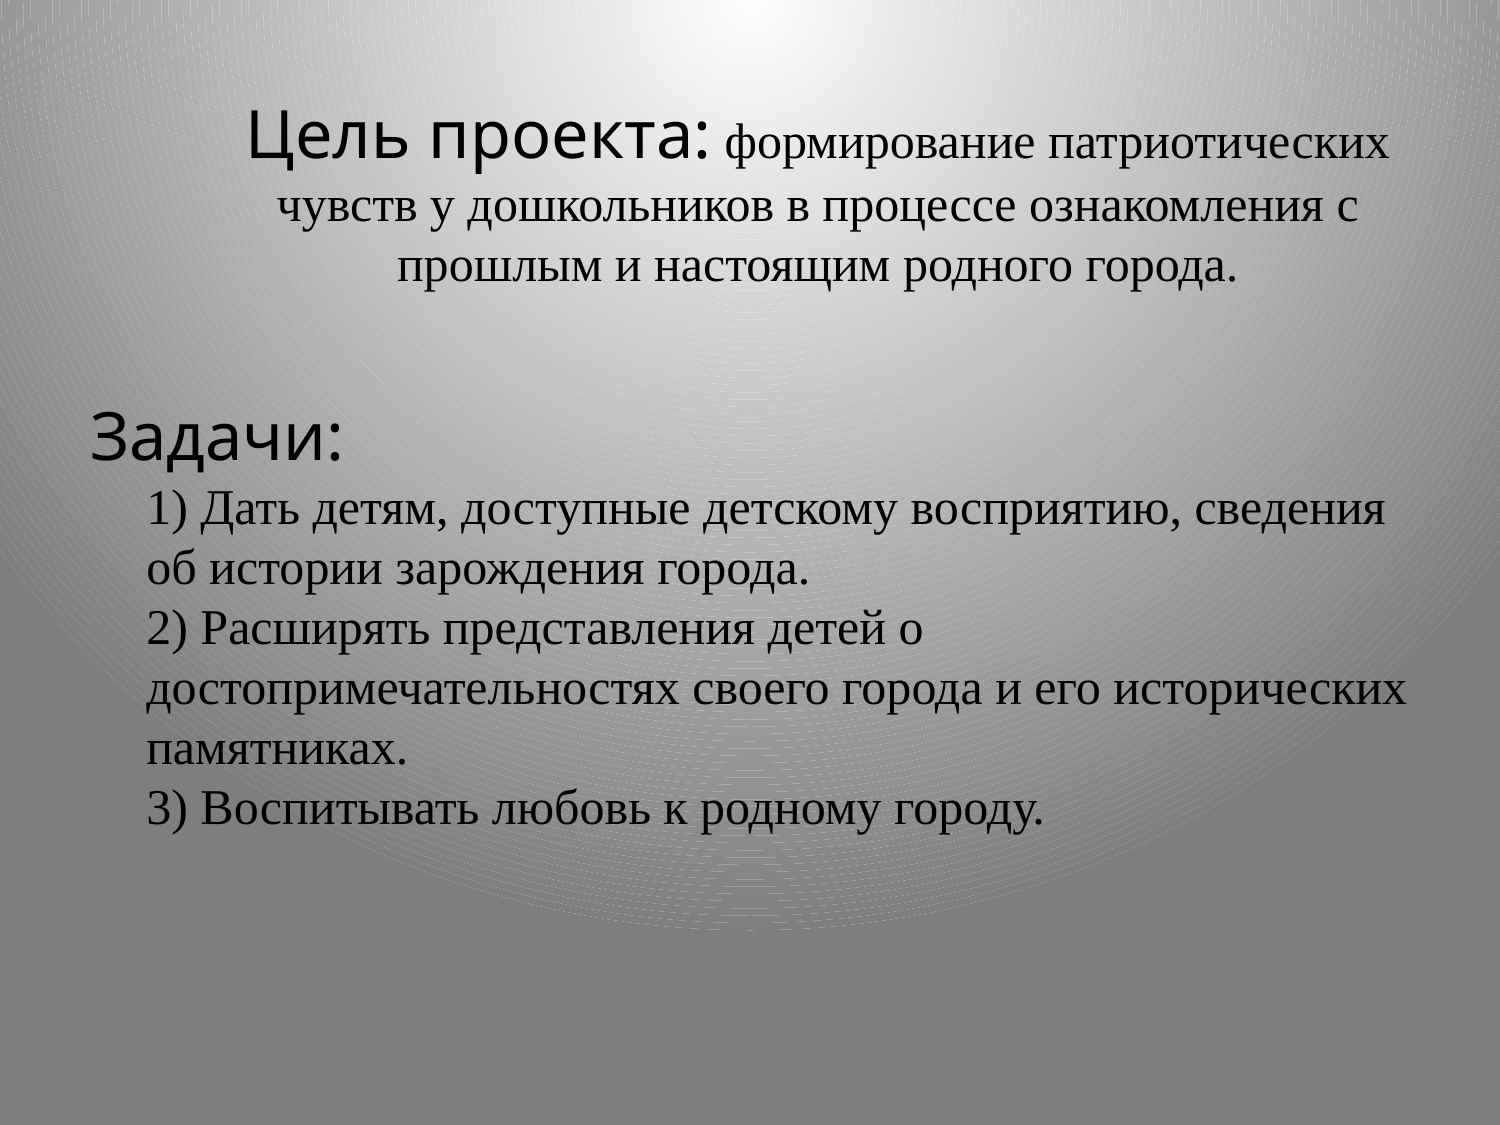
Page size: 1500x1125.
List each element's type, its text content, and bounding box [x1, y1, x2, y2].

title Цель проекта: формирование патриотических чувств у дошкольников в процессе ознакомления с прошлым и настоящим родного города. [210, 45, 1425, 386]
list Задачи: 1) Дать детям, доступные детскому восприятию, сведения об истории зарождения города. 2) Расширять представления детей о достопримечательностях своего города и его исторических памятниках. 3) Воспитывать любовь к родному городу. [75, 386, 1425, 1005]
